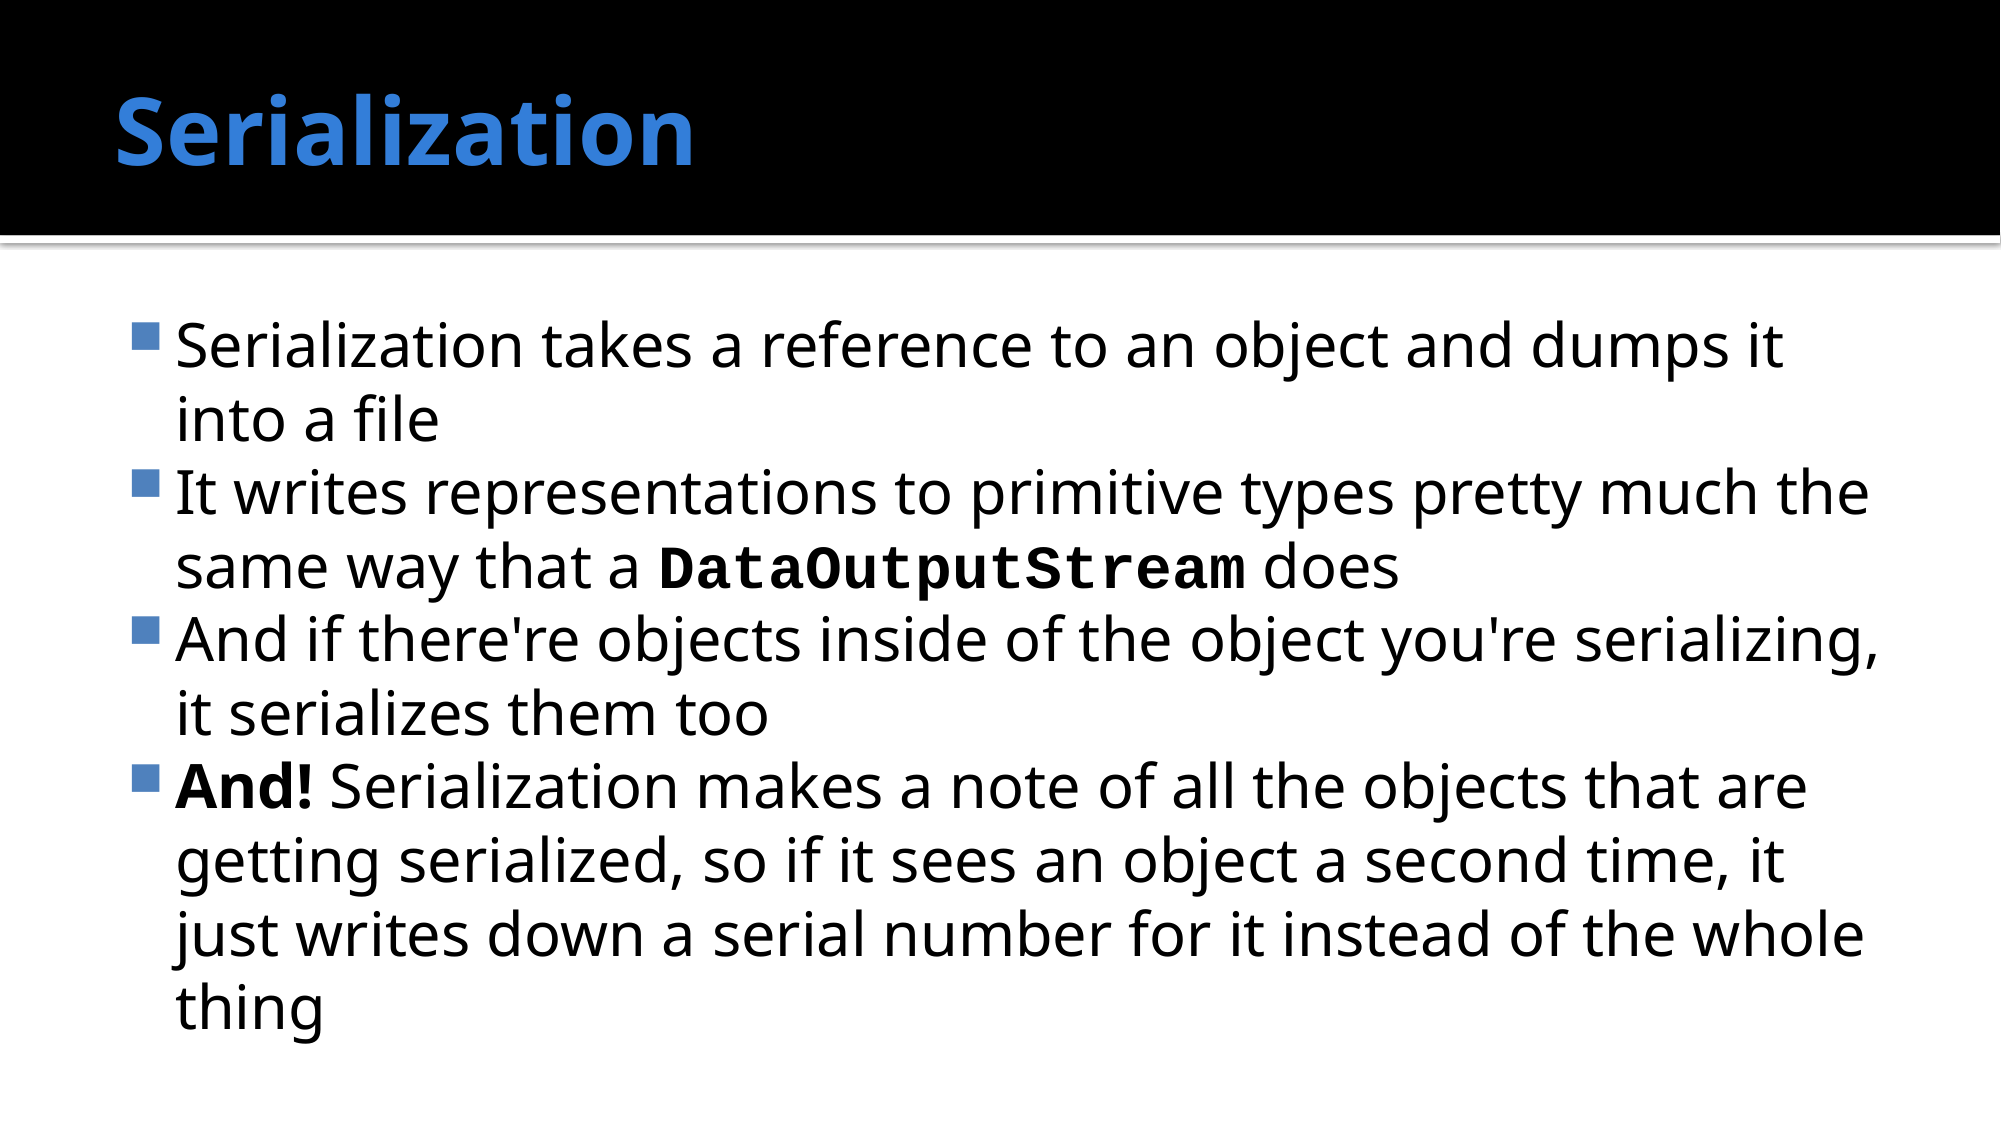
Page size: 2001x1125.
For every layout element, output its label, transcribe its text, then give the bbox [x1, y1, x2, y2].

list Serialization takes a reference to an object and dumps it into a file It writes representations to primitive types pretty much the same way that a DataOutputStream does And if there're objects inside of the object you're serializing, it serializes them too And! Serialization makes a note of all the objects that are getting serialized, so if it sees an object a second time, it just writes down a serial number for it instead of the whole thing [99, 291, 1900, 1050]
title Serialization [99, 25, 1900, 231]
